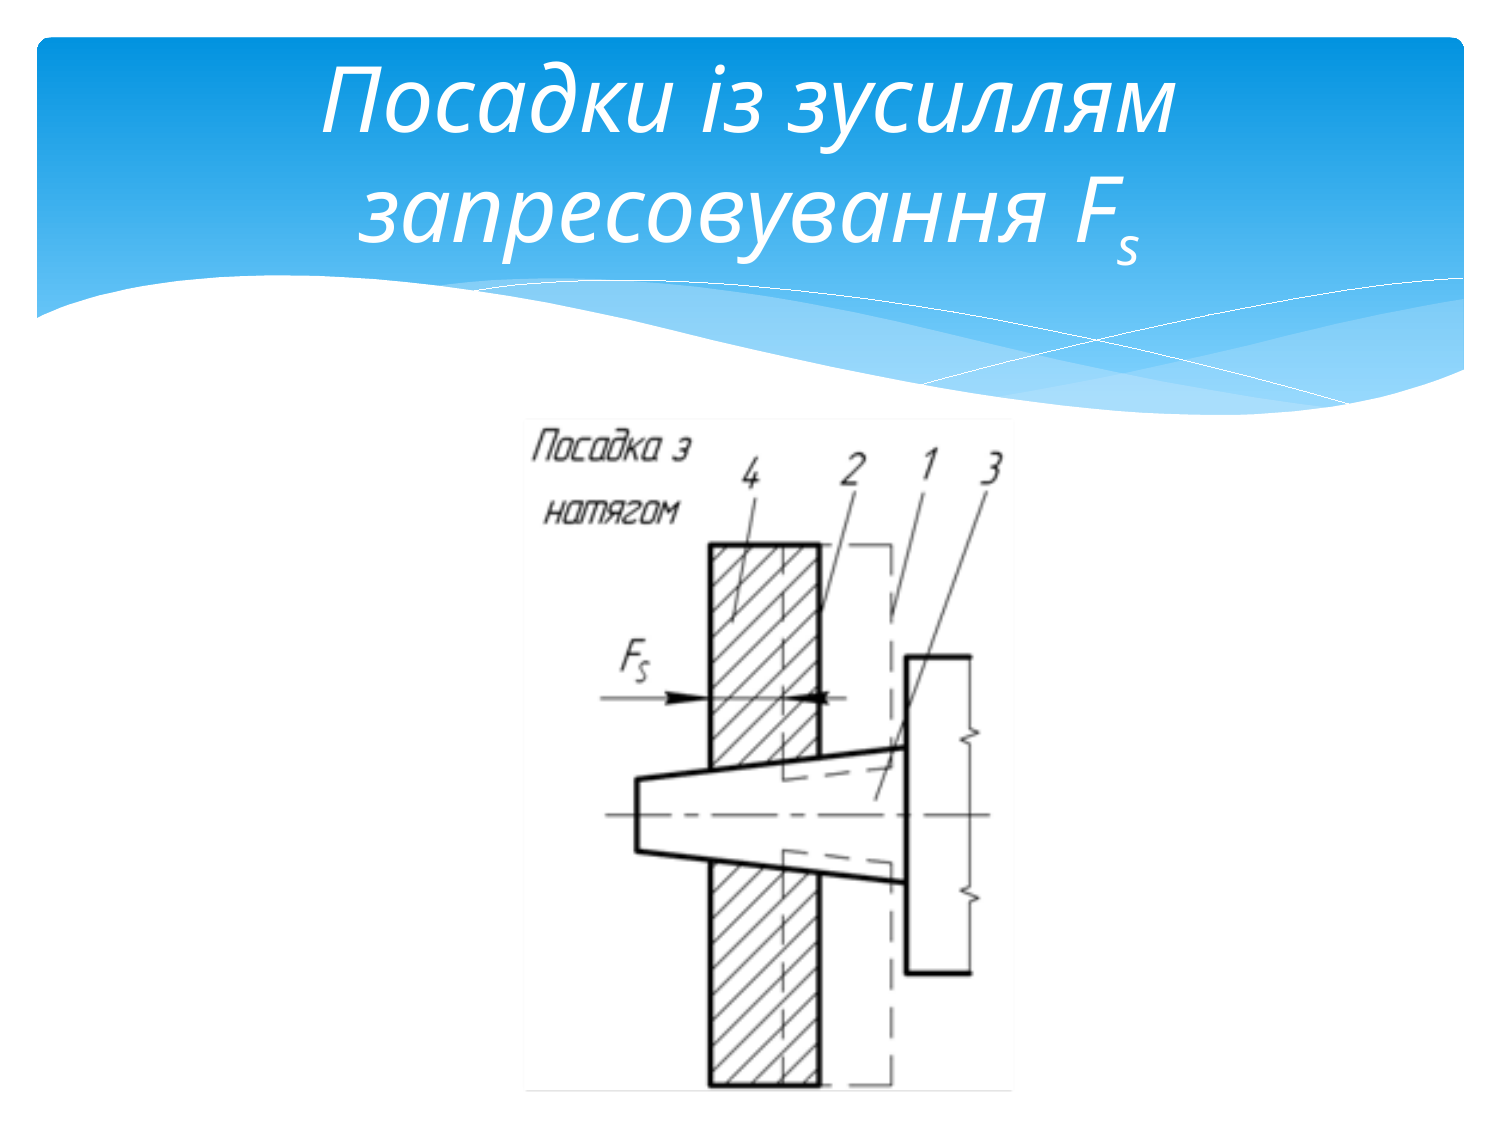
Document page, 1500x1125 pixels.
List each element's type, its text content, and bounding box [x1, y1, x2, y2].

picture [407, 398, 1022, 1102]
title Посадки із зусиллям запресовування Fs [74, 55, 1426, 262]
